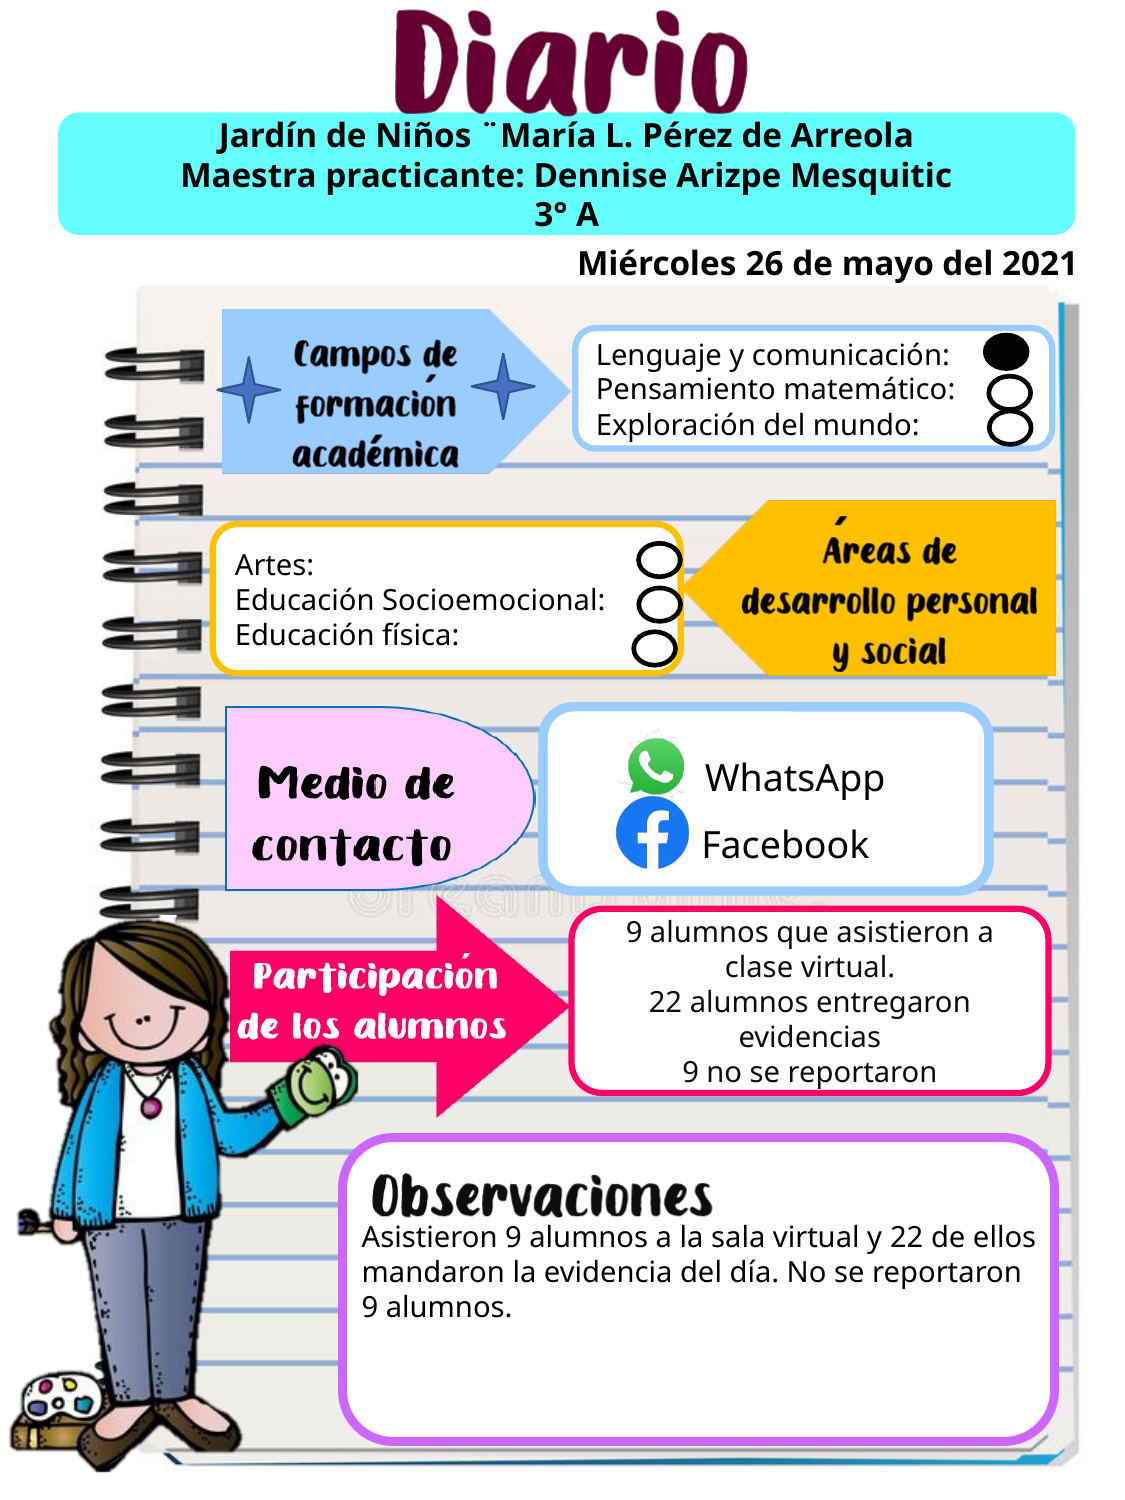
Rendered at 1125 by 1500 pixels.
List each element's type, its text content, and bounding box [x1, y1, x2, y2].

text_box Jardín de Niños ¨María L. Pérez de Arreola Maestra practicante: Dennise Arizpe Mesquitic 3° A [58, 112, 1076, 235]
picture [295, 0, 856, 214]
text_box Miércoles 26 de mayo del 2021 [562, 234, 1125, 280]
picture [0, 280, 1125, 1480]
